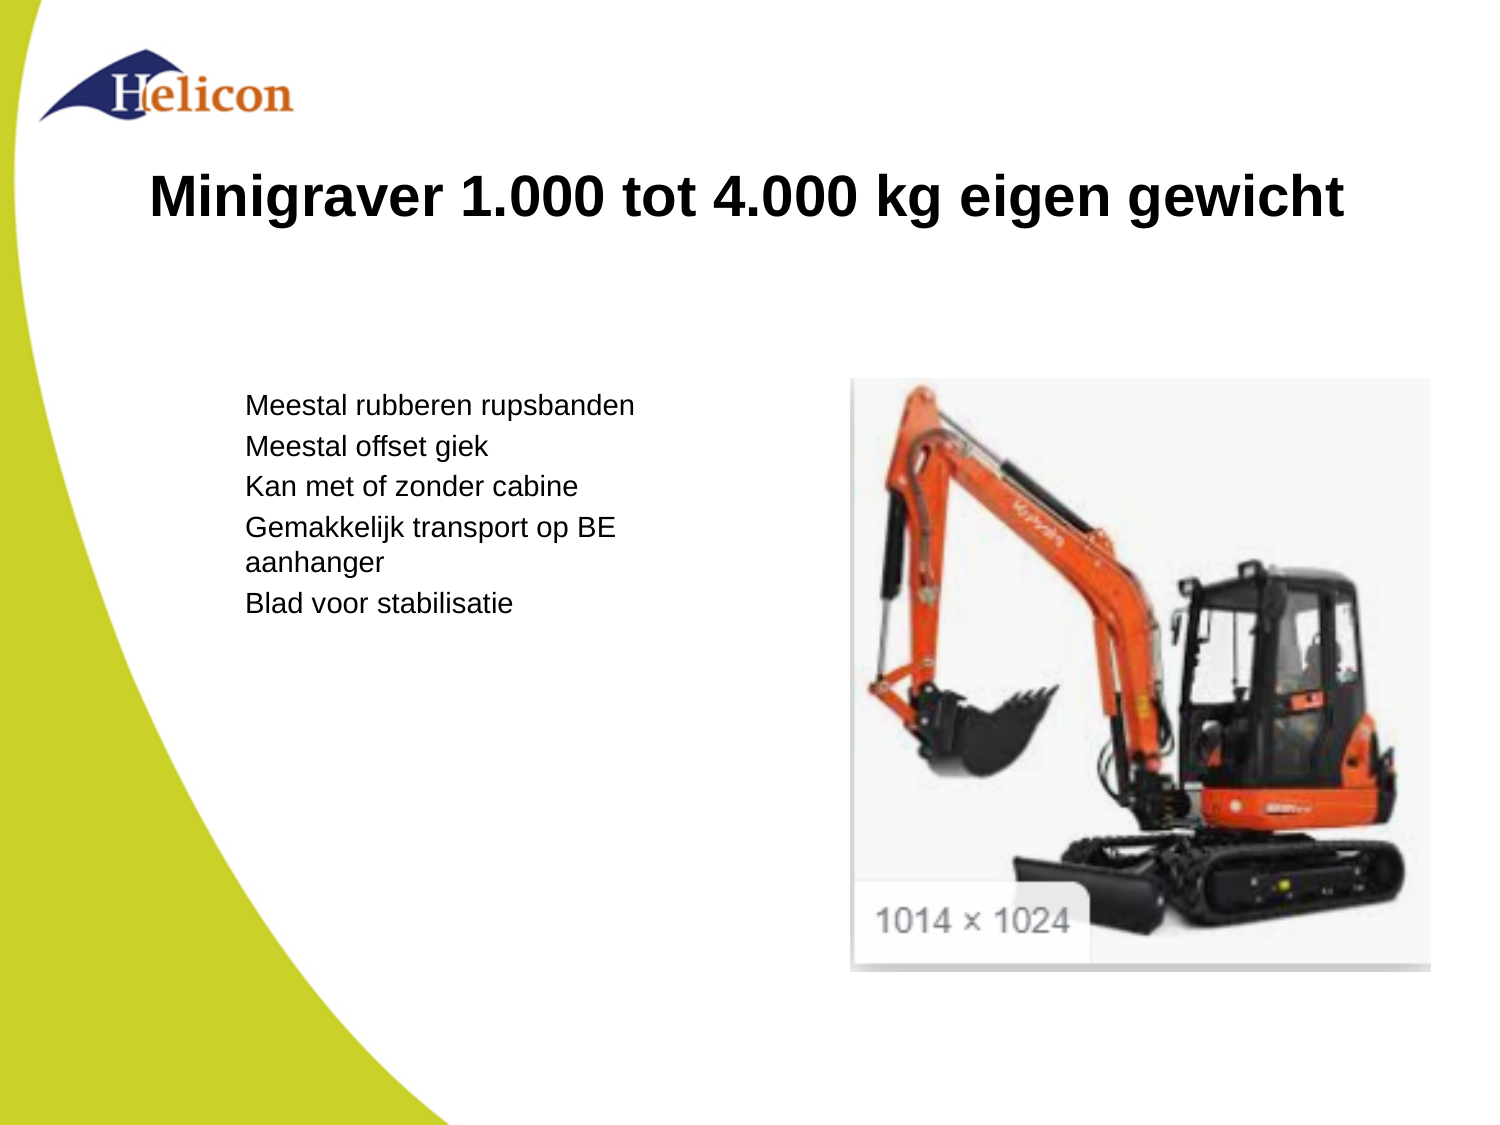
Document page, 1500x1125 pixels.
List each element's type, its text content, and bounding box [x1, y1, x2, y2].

title Minigraver 1.000 tot 4.000 kg eigen gewicht [75, 44, 1421, 236]
list Meestal rubberen rupsbanden Meestal offset giek Kan met of zonder cabine Gemakkelijk transport op BE aanhanger Blad voor stabilisatie [230, 378, 750, 1005]
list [849, 378, 1431, 972]
picture [0, 0, 1500, 1125]
